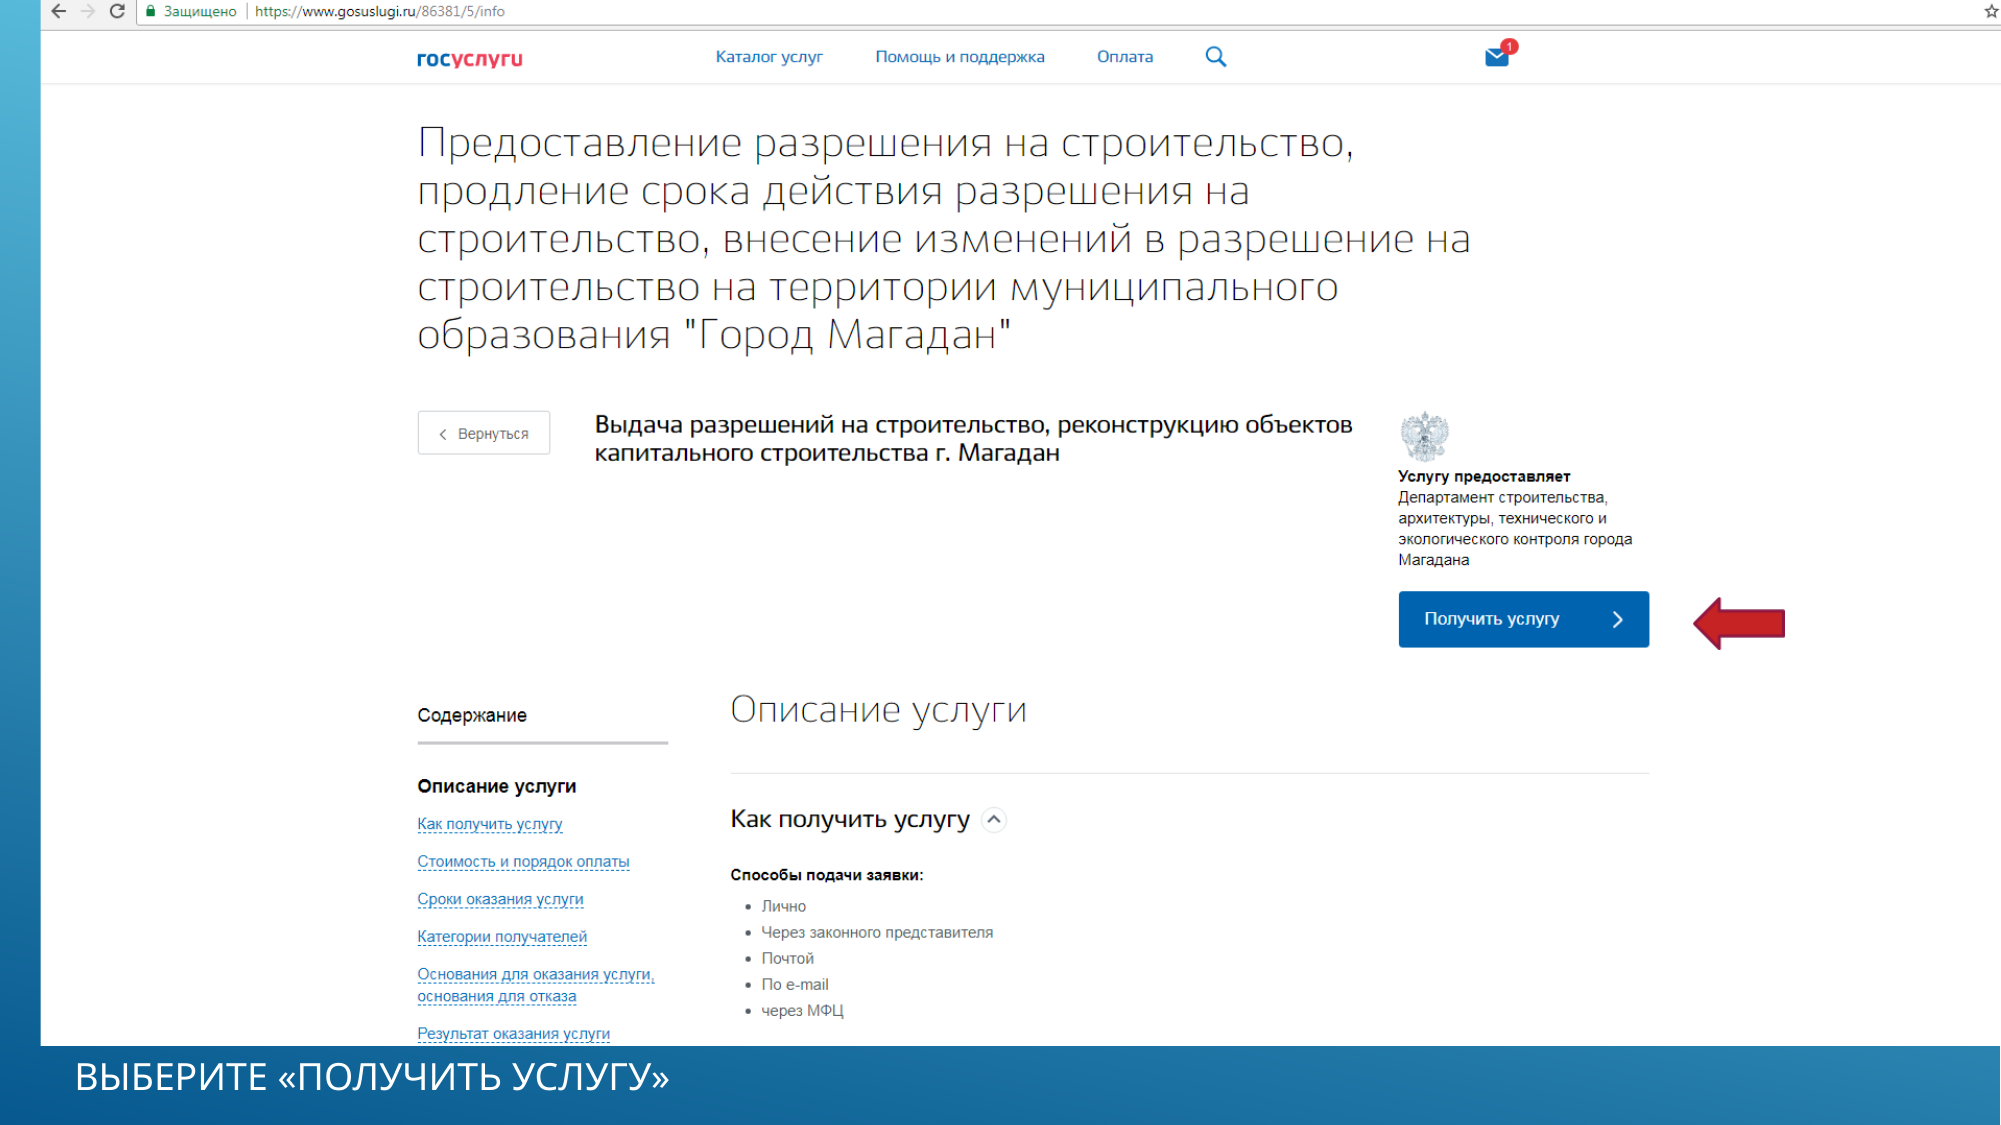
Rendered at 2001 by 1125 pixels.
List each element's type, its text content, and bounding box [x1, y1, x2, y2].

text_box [40, 0, 2000, 1046]
text_box ВЫБЕРИТЕ «ПОЛУЧИТЬ УСЛУГУ» [59, 1046, 731, 1106]
